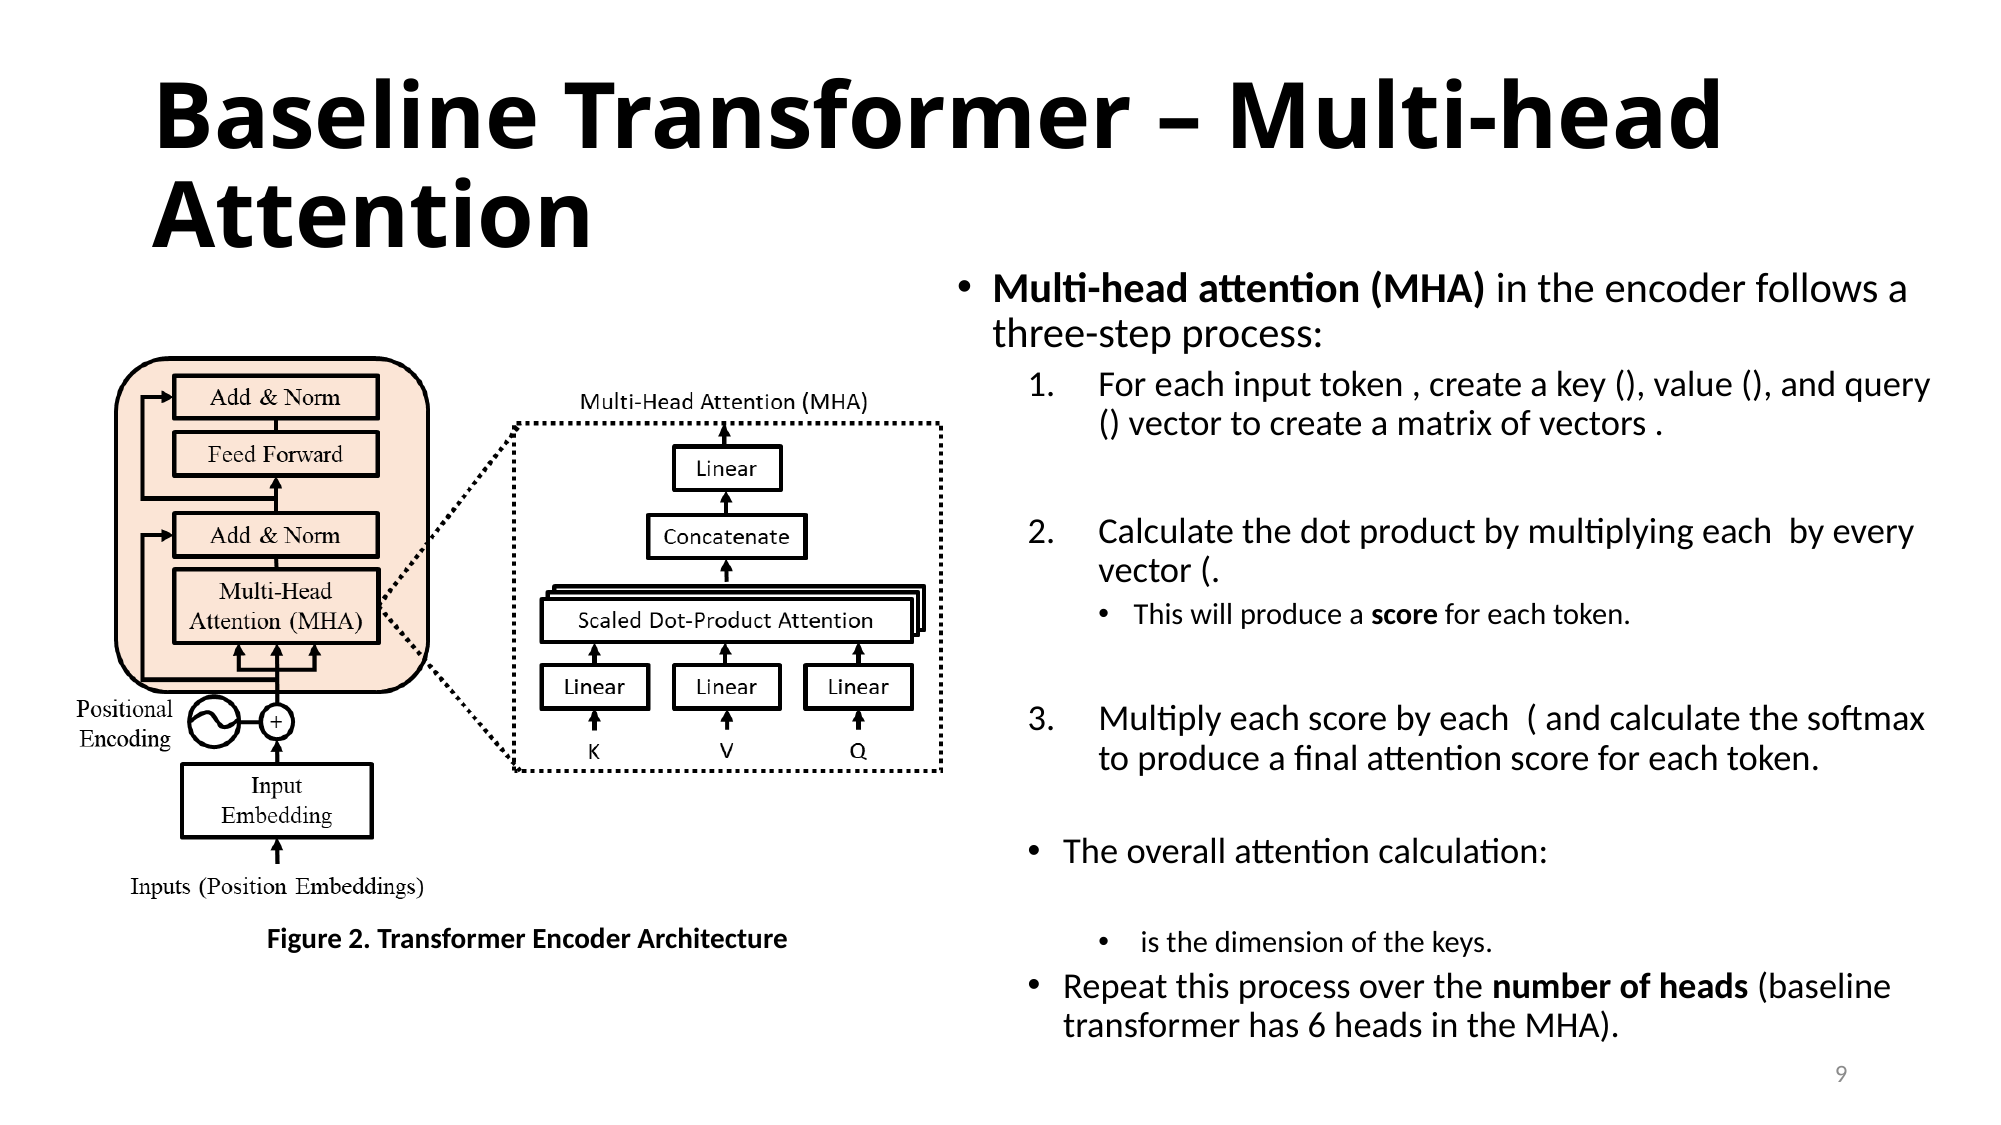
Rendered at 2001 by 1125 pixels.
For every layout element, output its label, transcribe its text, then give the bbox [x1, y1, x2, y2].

picture [29, 356, 943, 916]
title Baseline Transformer – Multi-head Attention [137, 59, 1863, 278]
text_box Figure 2. Transformer Encoder Architecture [214, 916, 841, 962]
slide_number 9 [1412, 1042, 1863, 1103]
